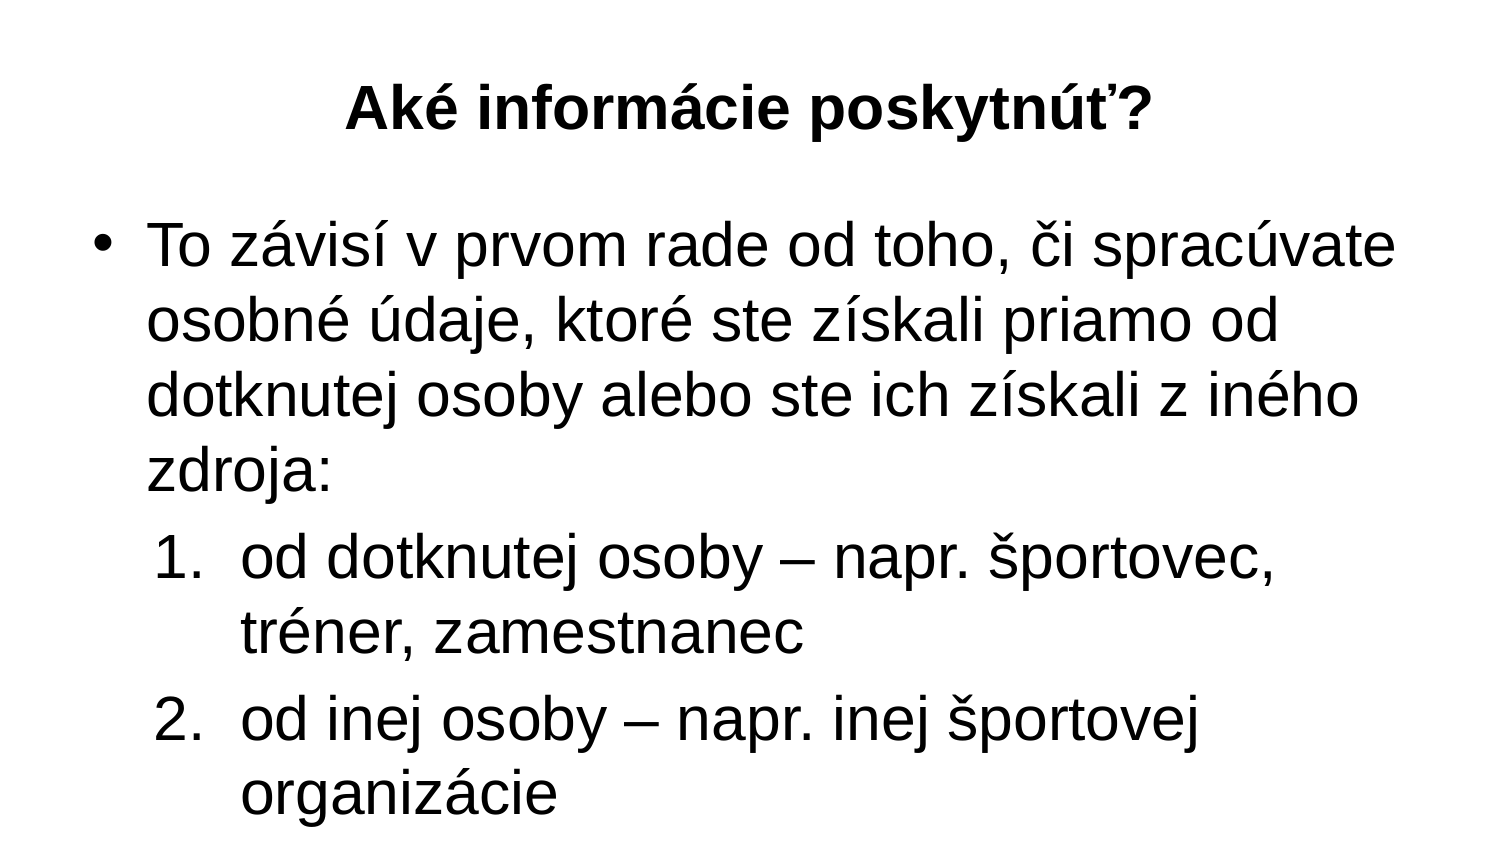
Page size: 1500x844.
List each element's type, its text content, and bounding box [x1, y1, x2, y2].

list To závisí v prvom rade od toho, či spracúvate osobné údaje, ktoré ste získali priamo od dotknutej osoby alebo ste ich získali z iného zdroja: od dotknutej osoby – napr. športovec, tréner, zamestnanec od inej osoby – napr. inej športovej organizácie [75, 196, 1425, 754]
title Aké informácie poskytnúť? [75, 33, 1425, 175]
